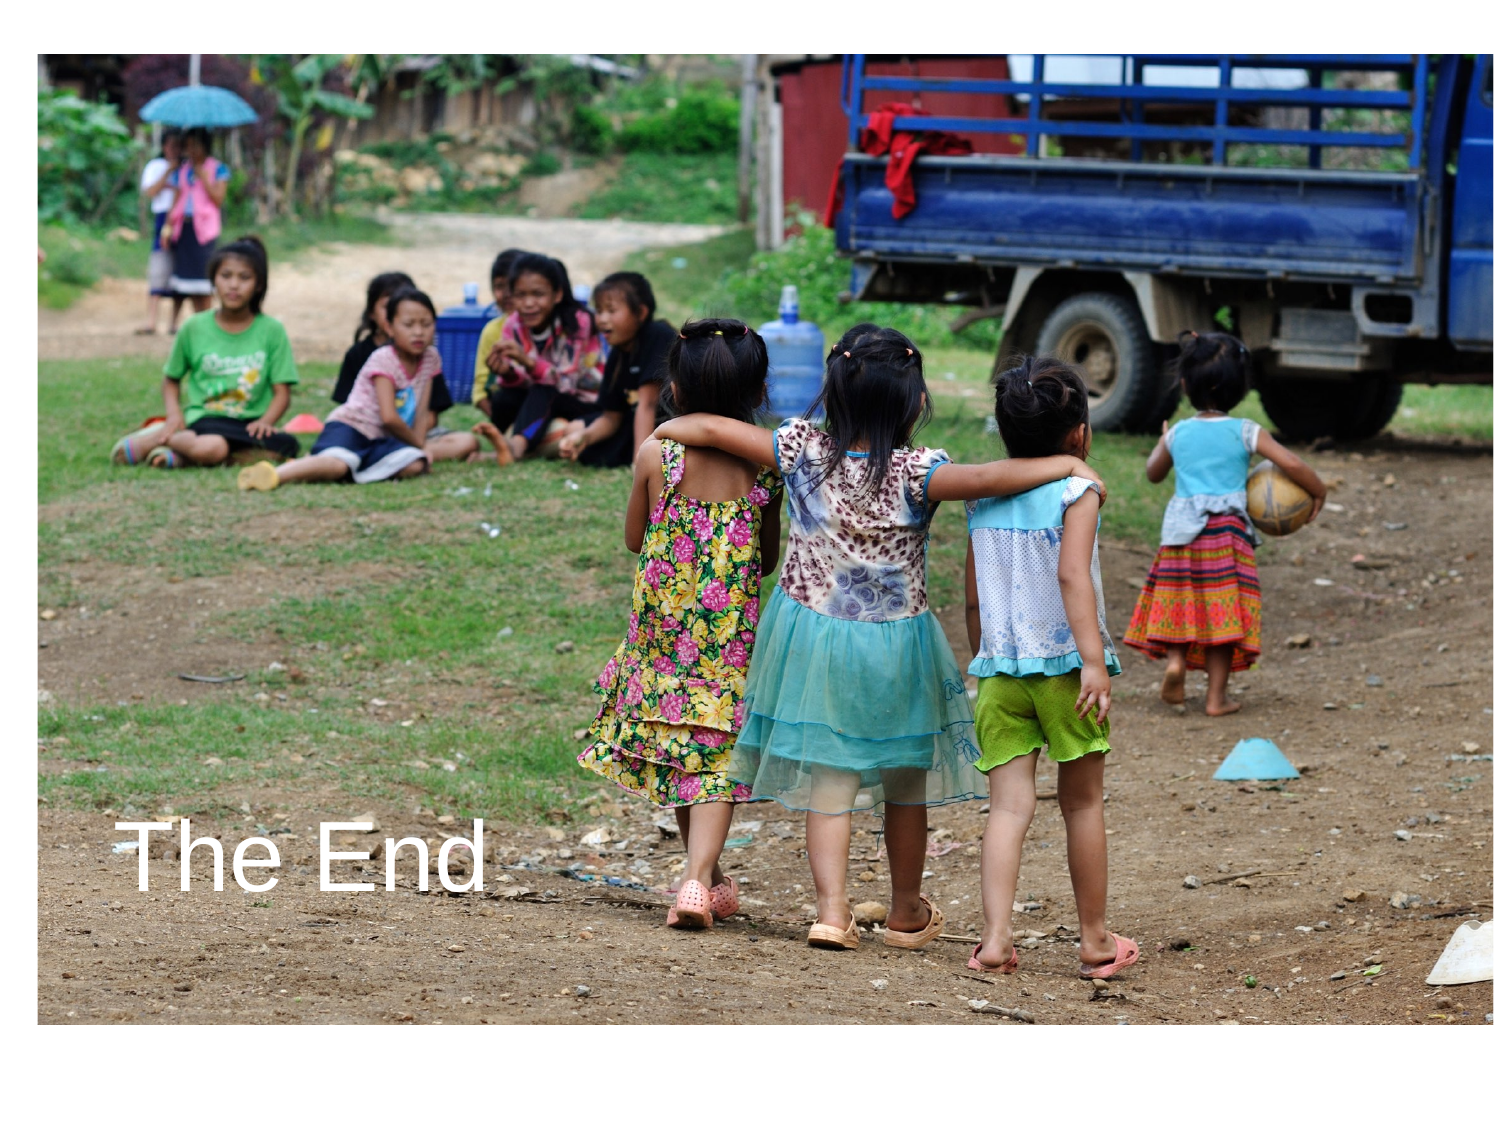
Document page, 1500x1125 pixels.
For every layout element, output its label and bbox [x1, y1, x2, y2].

picture [37, 53, 1494, 1025]
